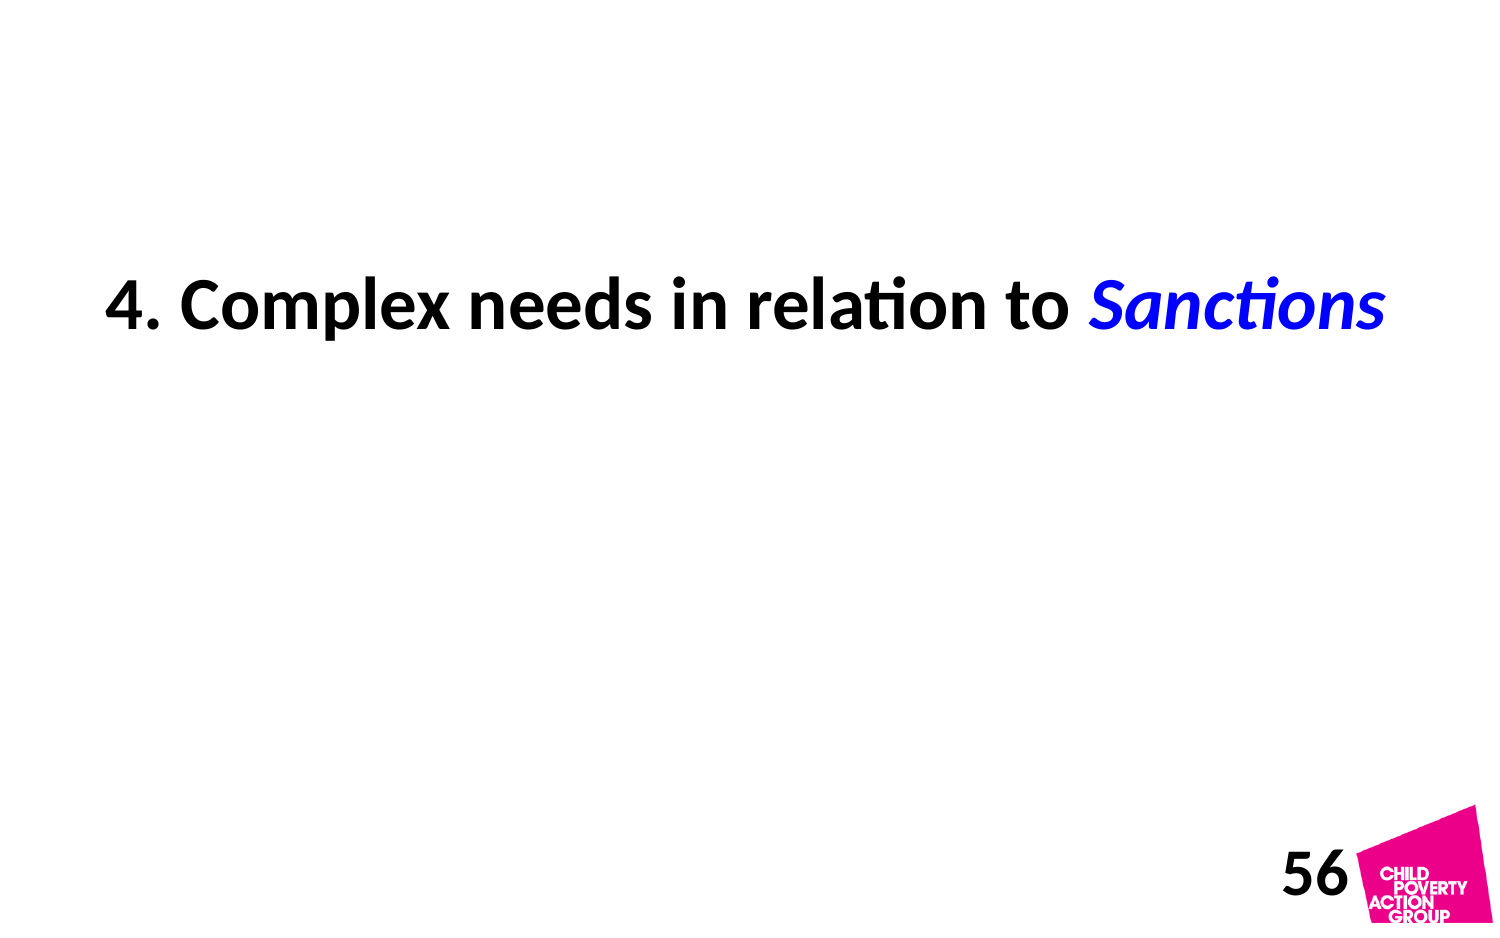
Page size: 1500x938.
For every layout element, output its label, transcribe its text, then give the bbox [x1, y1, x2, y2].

slide_number 56 [1013, 843, 1364, 894]
list 4. Complex needs in relation to Sanctions [27, 152, 1465, 900]
picture [1356, 804, 1493, 923]
